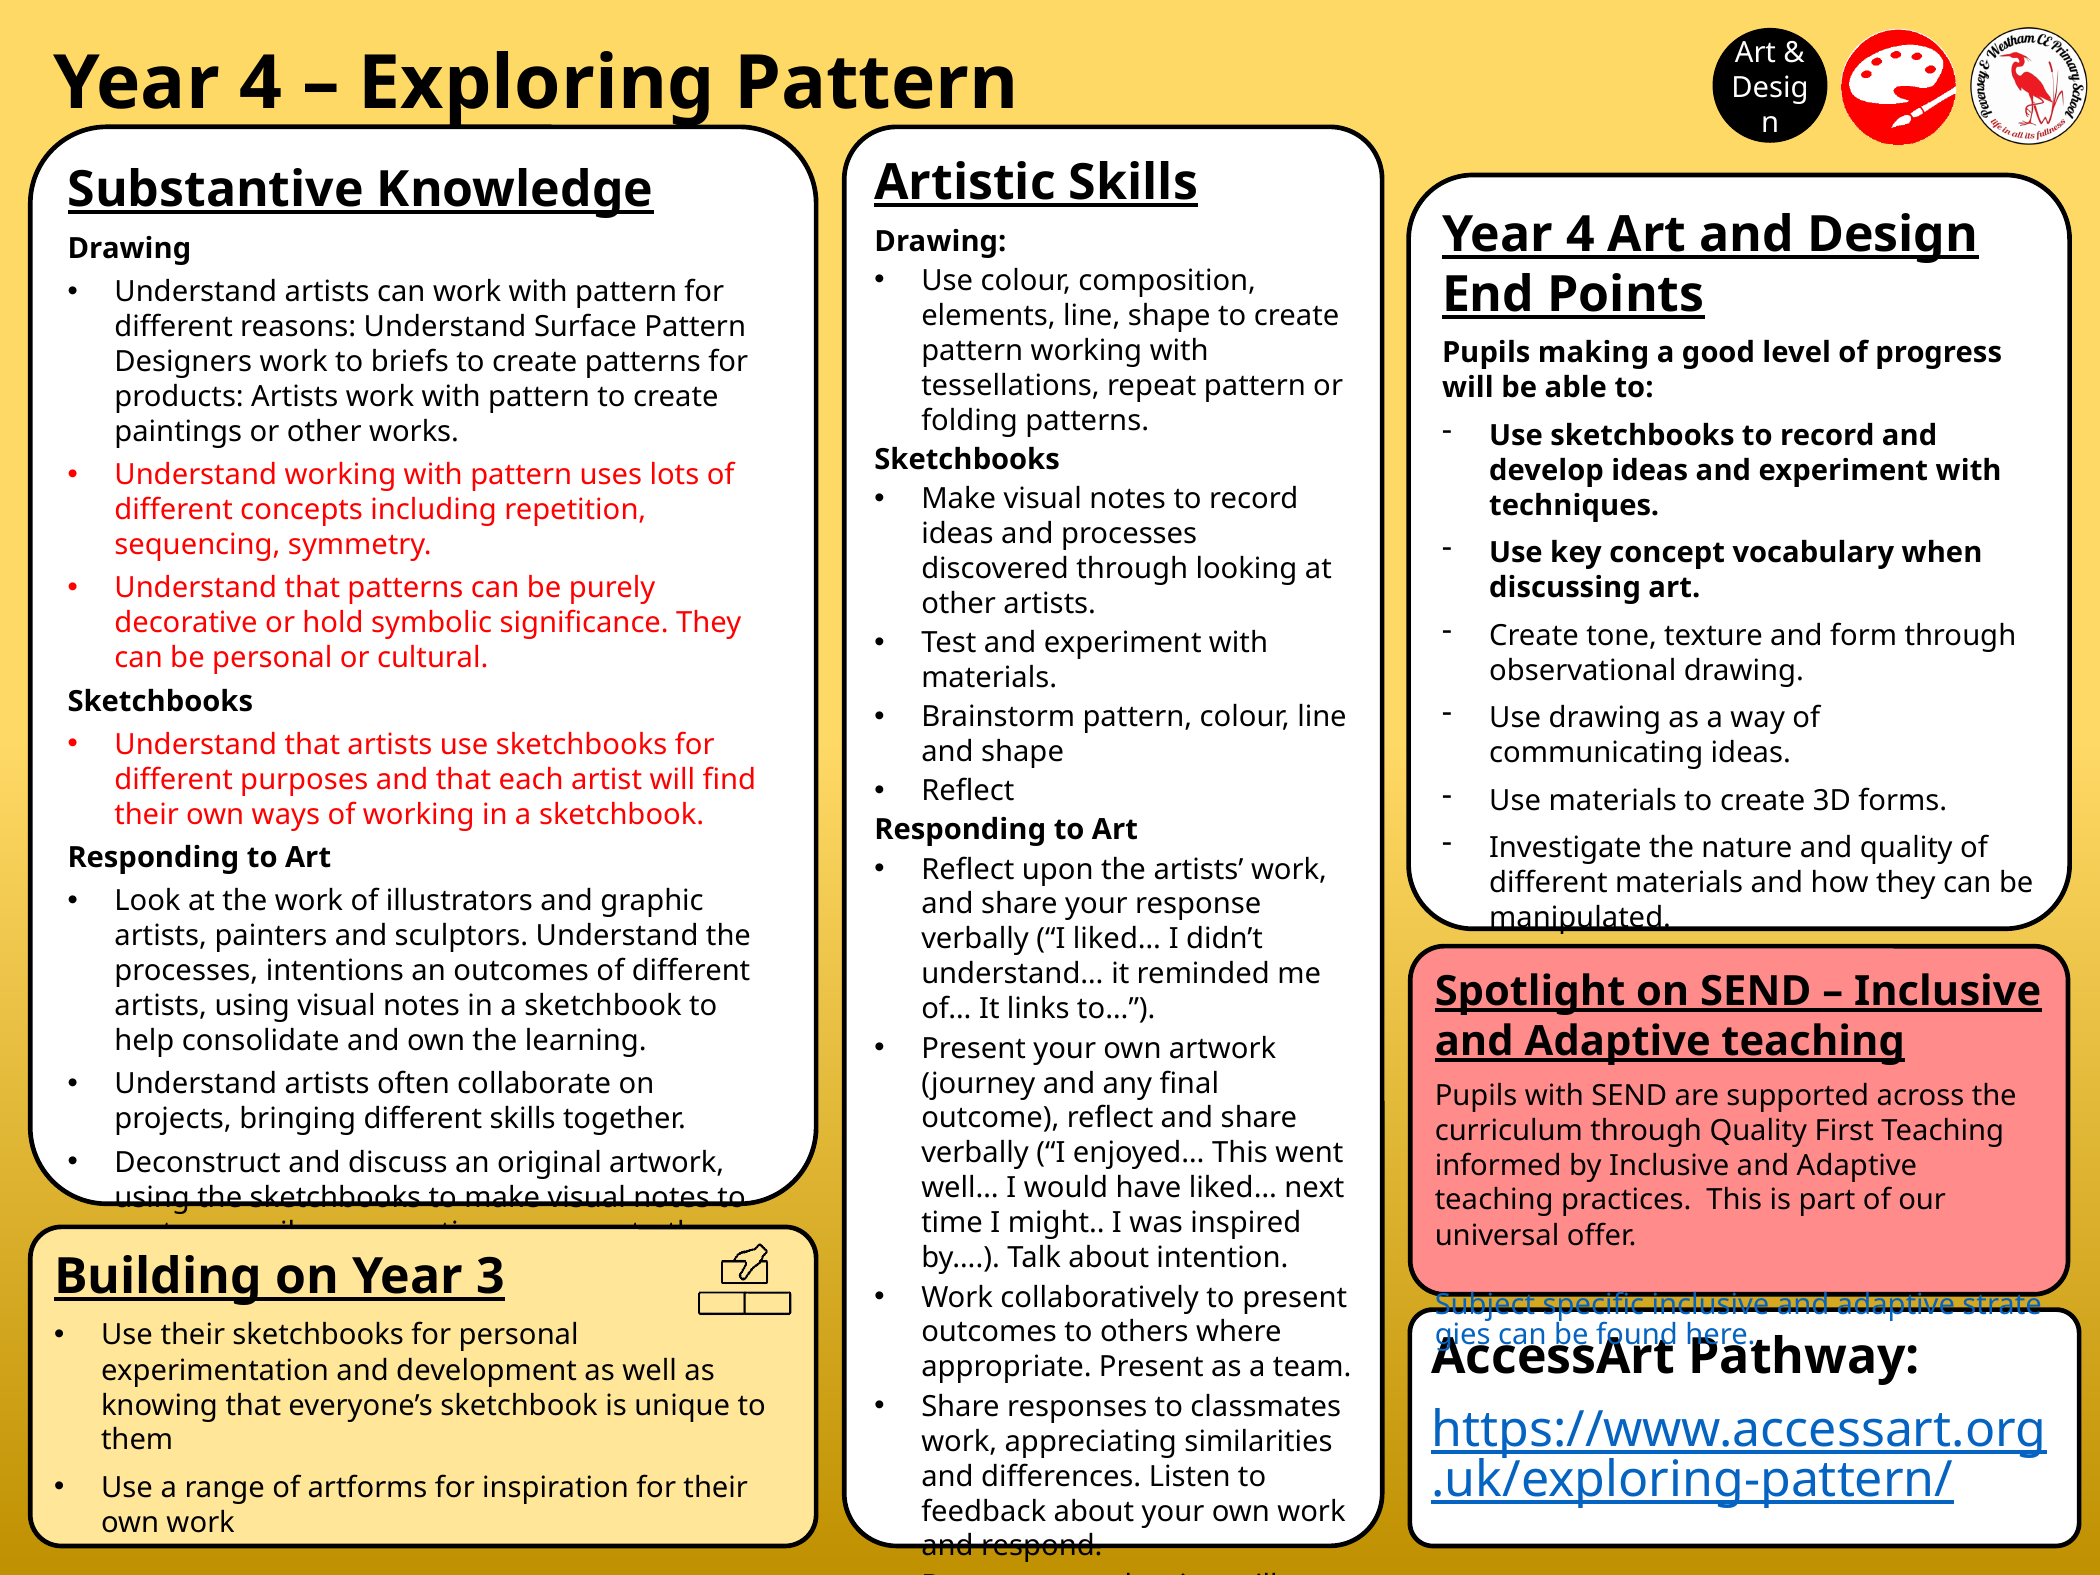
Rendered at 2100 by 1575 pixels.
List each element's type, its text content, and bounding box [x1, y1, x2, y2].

text_box Spotlight on SEND – Inclusive and Adaptive teaching Pupils with SEND are supported across the curriculum through Quality First Teaching informed by Inclusive and Adaptive teaching practices. This is part of our universal offer. Subject specific inclusive and adaptive strategies can be found here. [1409, 945, 2070, 1296]
text_box Substantive Knowledge Drawing Understand artists can work with pattern for different reasons: Understand Surface Pattern Designers work to briefs to create patterns for products: Artists work with pattern to create paintings or other works. Understand working with pattern uses lots of different concepts including repetition, sequencing, symmetry. Understand that patterns can be purely decorative or hold symbolic significance. They can be personal or cultural. Sketchbooks Understand that artists use sketchbooks for different purposes and that each artist will find their own ways of working in a sketchbook. Responding to Art Look at the work of illustrators and graphic artists, painters and sculptors. Understand the processes, intentions an outcomes of different artists, using visual notes in a sketchbook to help consolidate and own the learning. Understand artists often collaborate on projects, bringing different skills together. Deconstruct and discuss an original artwork, using the sketchbooks to make visual notes to nurture pupils own creative response to the work. Understand we may all have different responses in terms of our thoughts and the things we make. That we may share similarities. Understand all responses are valid. [29, 125, 818, 1205]
text_box AccessArt Pathway: https://www.accessart.org.uk/exploring-pattern/ [1408, 1308, 2081, 1548]
text_box Year 4 – Exploring Pattern [38, 21, 1715, 136]
text_box Year 4 Art and Design End Points Pupils making a good level of progress will be able to: Use sketchbooks to record and develop ideas and experiment with techniques. Use key concept vocabulary when discussing art. Create tone, texture and form through observational drawing. Use drawing as a way of communicating ideas. Use materials to create 3D forms. Investigate the nature and quality of different materials and how they can be manipulated. Develop understanding of pattern (rotation, symmetry, repetition) Create artwork for a purpose (historical jewellery). [1407, 173, 2071, 930]
text_box Artistic Skills Drawing: Use colour, composition, elements, line, shape to create pattern working with tessellations, repeat pattern or folding patterns. Sketchbooks Make visual notes to record ideas and processes discovered through looking at other artists. Test and experiment with materials. Brainstorm pattern, colour, line and shape Reflect Responding to Art Reflect upon the artists’ work, and share your response verbally (“I liked… I didn’t understand… it reminded me of… It links to…”). Present your own artwork (journey and any final outcome), reflect and share verbally (“I enjoyed… This went well… I would have liked… next time I might.. I was inspired by….). Talk about intention. Work collaboratively to present outcomes to others where appropriate. Present as a team. Share responses to classmates work, appreciating similarities and differences. Listen to feedback about your own work and respond. Document work using still image (photography) or by making a drawing of the work [843, 125, 1384, 1547]
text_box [1839, 27, 1957, 147]
text_box Building on Year 3 Use their sketchbooks for personal experimentation and development as well as knowing that everyone’s sketchbook is unique to them Use a range of artforms for inspiration for their own work [29, 1225, 818, 1548]
picture [1969, 27, 2089, 147]
picture [697, 1242, 792, 1316]
text_box Art & Design [1712, 27, 1828, 143]
